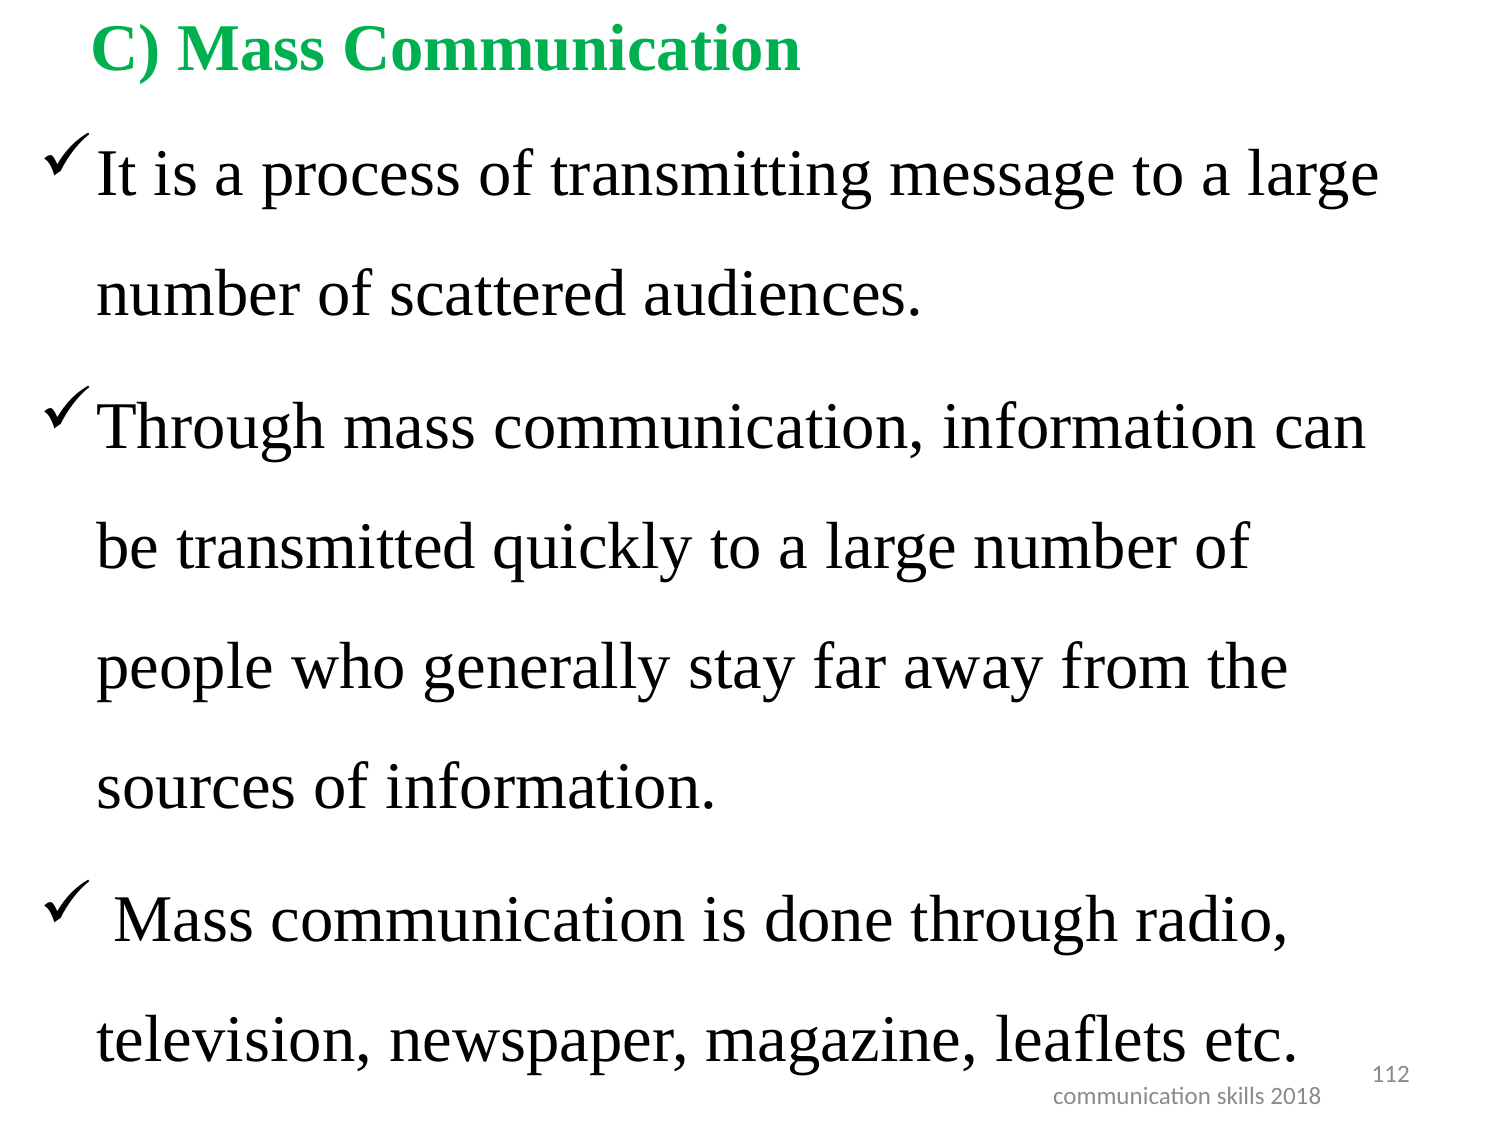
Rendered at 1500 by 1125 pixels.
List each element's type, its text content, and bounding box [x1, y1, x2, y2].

slide_number 112 [1074, 1042, 1425, 1103]
title C) Mass Communication [75, 6, 1425, 81]
footer communication skills 2018 [950, 1064, 1425, 1125]
list It is a process of transmitting message to a large number of scattered audiences. Through mass communication, information can be transmitted quickly to a large number of people who generally stay far away from the sources of information. Mass communication is done through radio, television, newspaper, magazine, leaflets etc. [24, 81, 1463, 1103]
